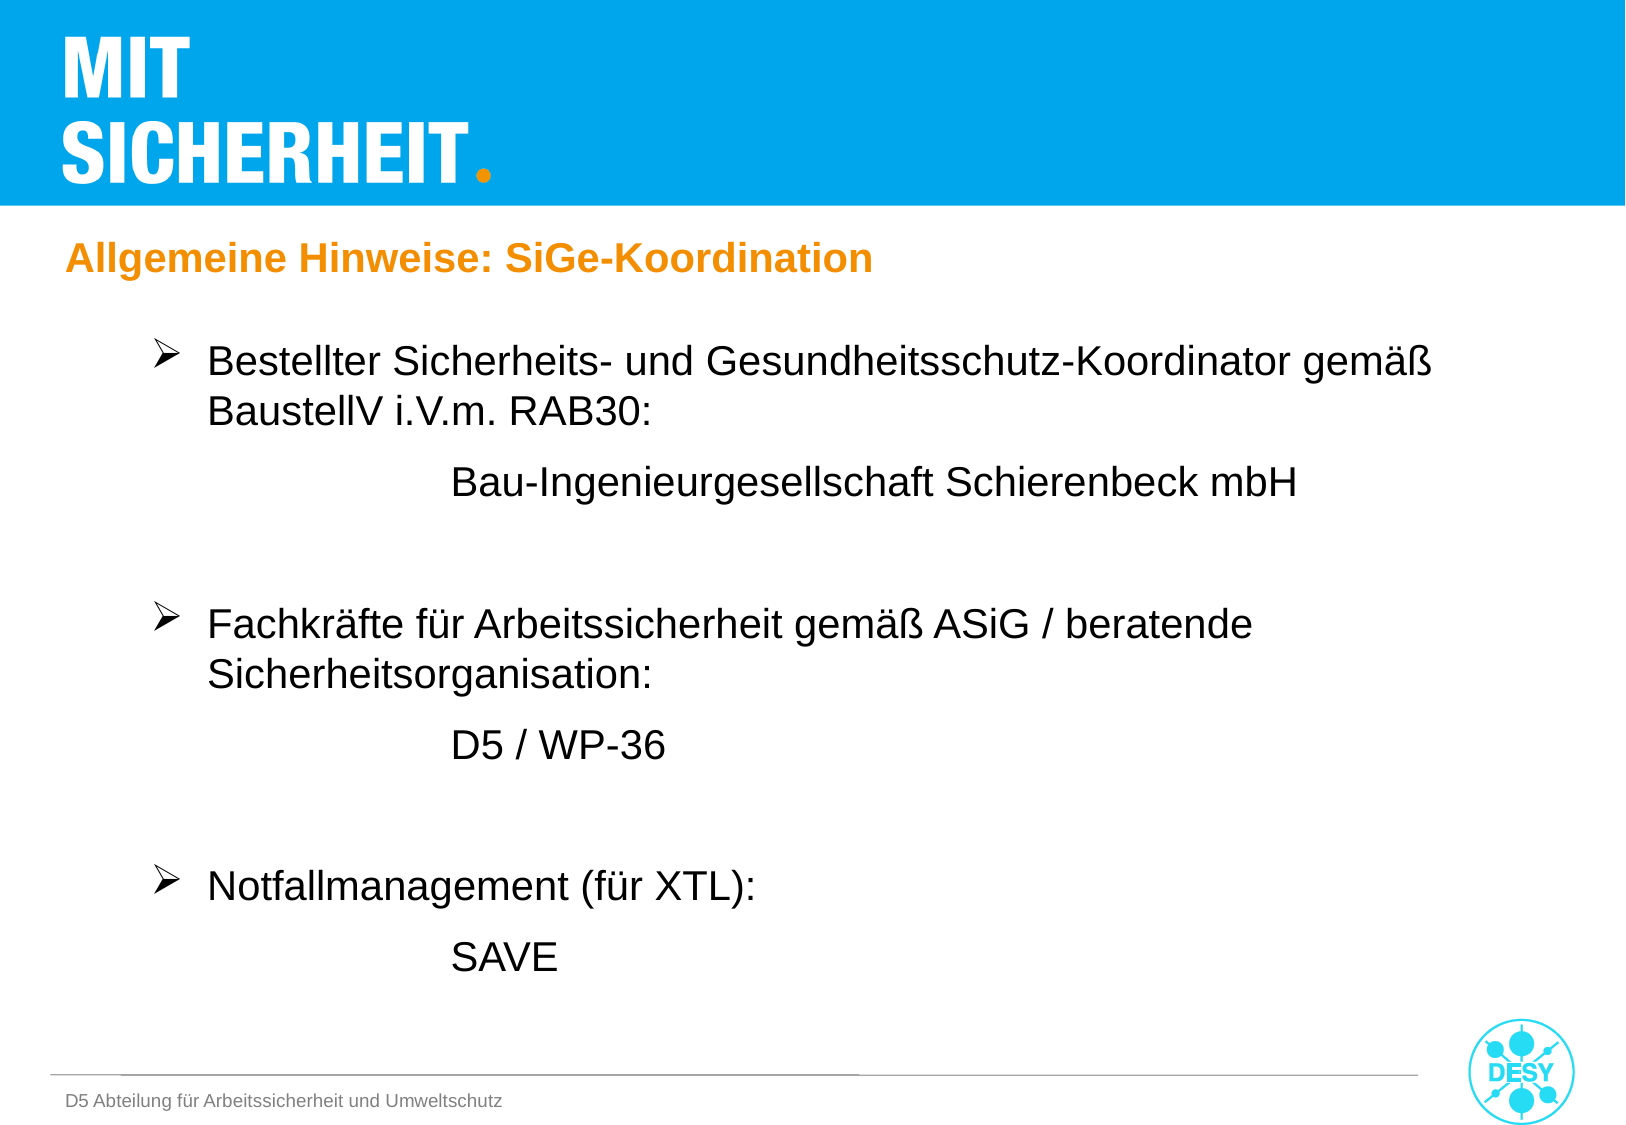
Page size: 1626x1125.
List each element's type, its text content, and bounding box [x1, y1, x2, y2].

picture [319, 123, 358, 182]
text_box Allgemeine Hinweise: SiGe-Koordination [50, 223, 1565, 304]
picture [270, 123, 310, 182]
picture [410, 123, 423, 182]
picture [367, 123, 402, 182]
picture [179, 123, 218, 182]
picture [151, 37, 189, 97]
picture [477, 169, 490, 182]
text_box Bestellter Sicherheits- und Gesundheitsschutz-Koordinator gemäß BaustellV i.V.m. RAB30: Bau-Ingenieurgesellschaft Schierenbeck mbH Fachkräfte für Arbeitssicherheit gemäß ASiG / beratende Sicherheitsorganisation: D5 / WP-36 Notfallmanagement (für XTL): SAVE [135, 326, 1565, 988]
picture [63, 122, 103, 183]
picture [228, 123, 263, 182]
picture [111, 123, 124, 182]
picture [66, 37, 121, 97]
picture [132, 122, 173, 183]
picture [131, 37, 144, 97]
picture [429, 123, 468, 182]
